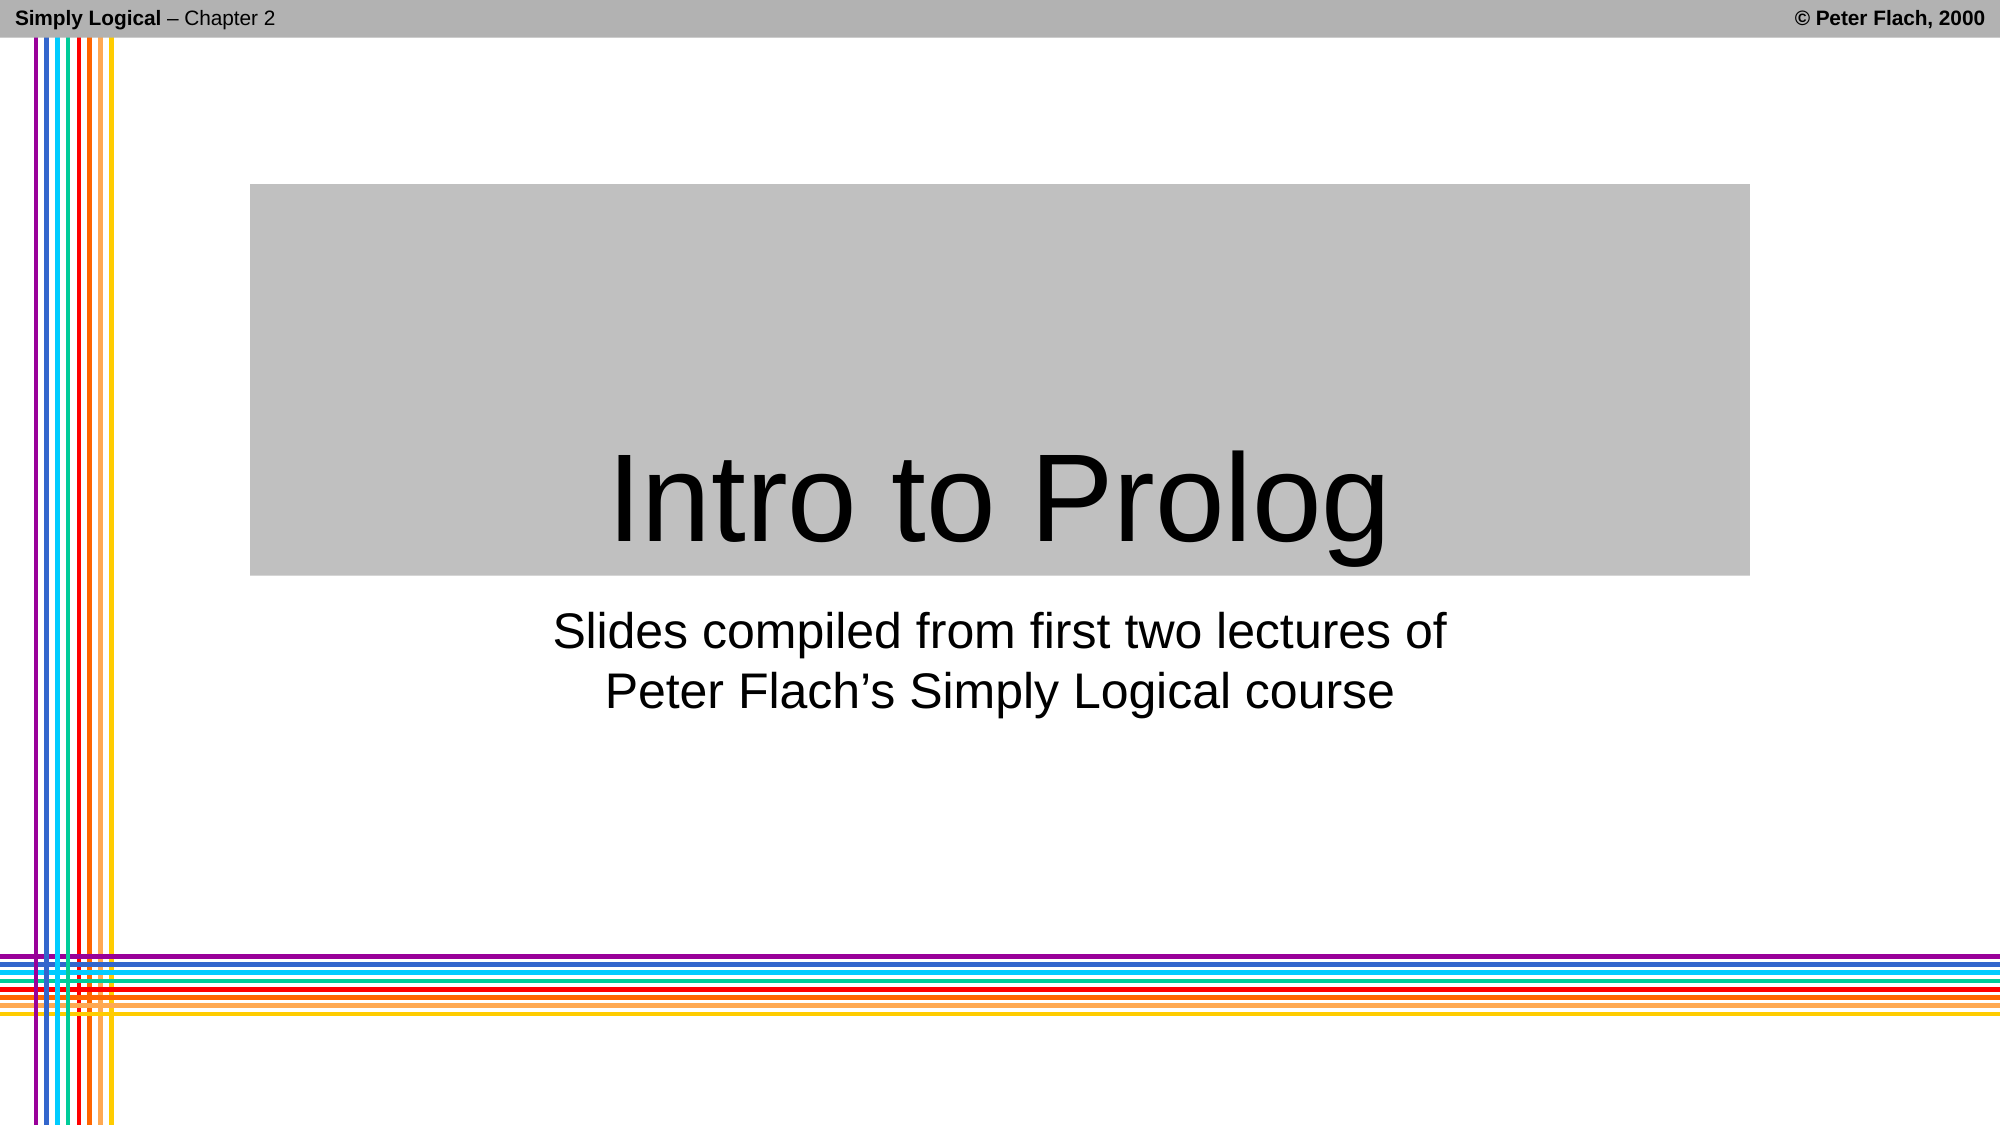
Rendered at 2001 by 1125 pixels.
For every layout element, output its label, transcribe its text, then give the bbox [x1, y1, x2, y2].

text_box Simply Logical – Chapter 2 [7, 0, 393, 38]
subtitle Slides compiled from first two lectures of Peter Flach’s Simply Logical course [249, 590, 1751, 863]
text_box © Peter Flach, 2000 [1467, 0, 1993, 38]
title Intro to Prolog [249, 183, 1751, 577]
